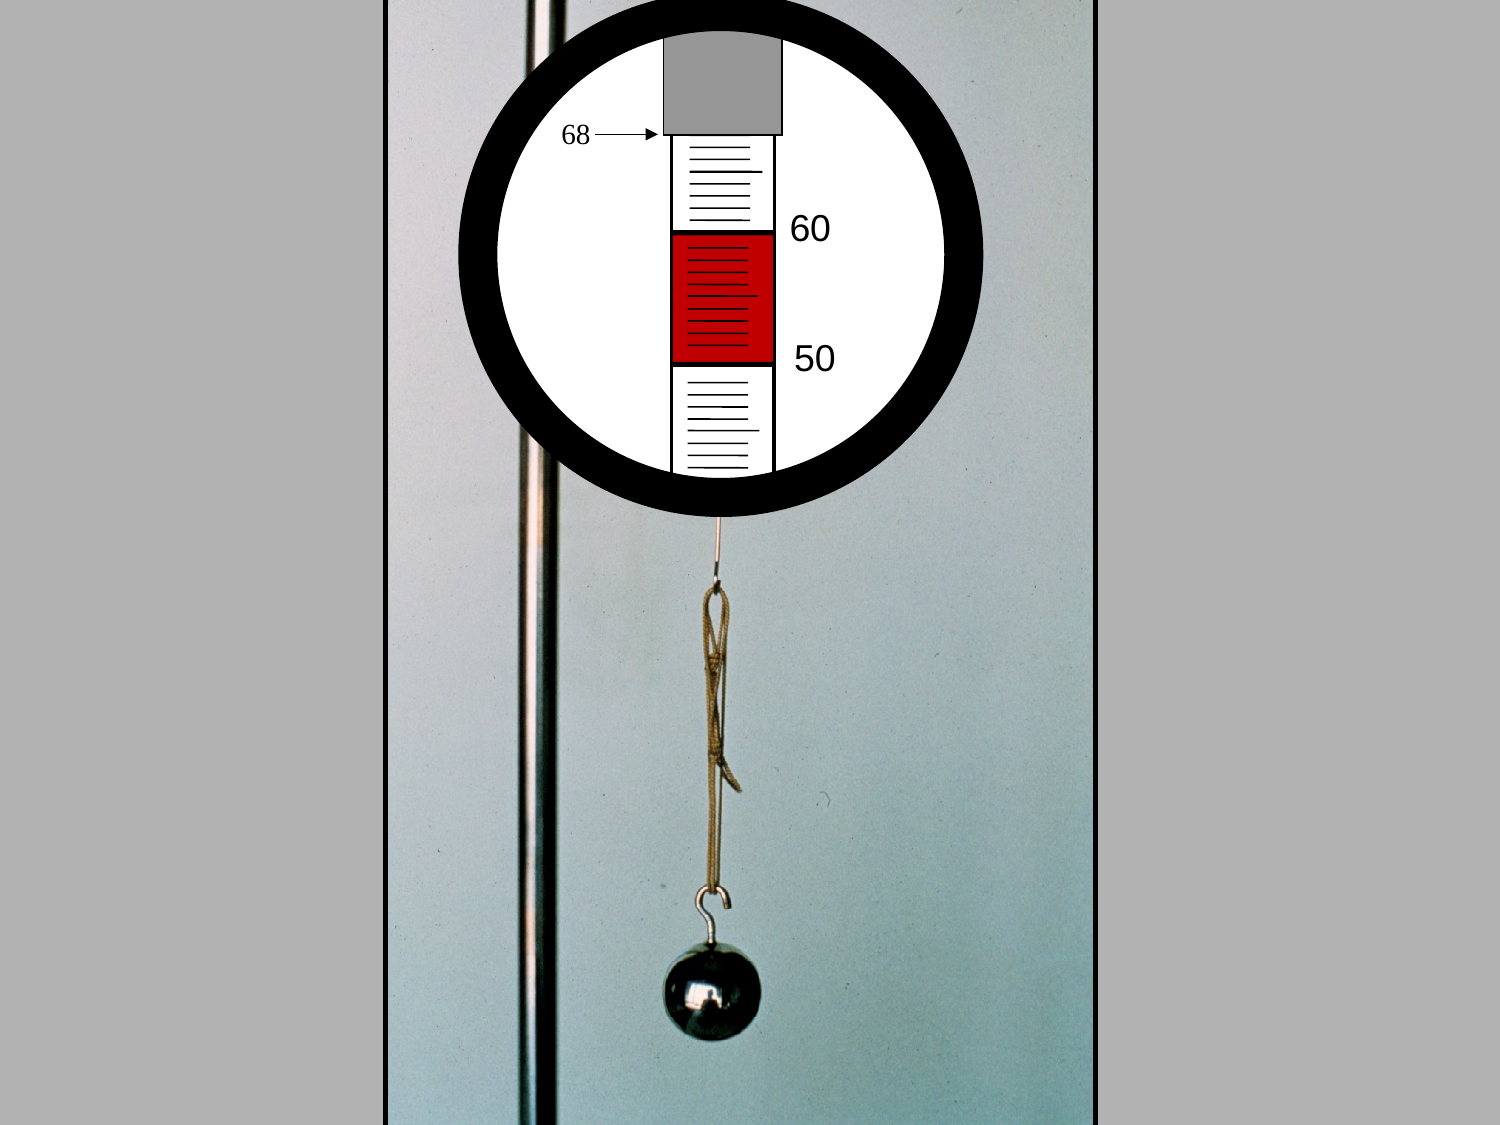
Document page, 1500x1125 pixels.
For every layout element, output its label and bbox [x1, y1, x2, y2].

picture [387, 0, 1094, 1125]
text_box [466, 0, 972, 506]
